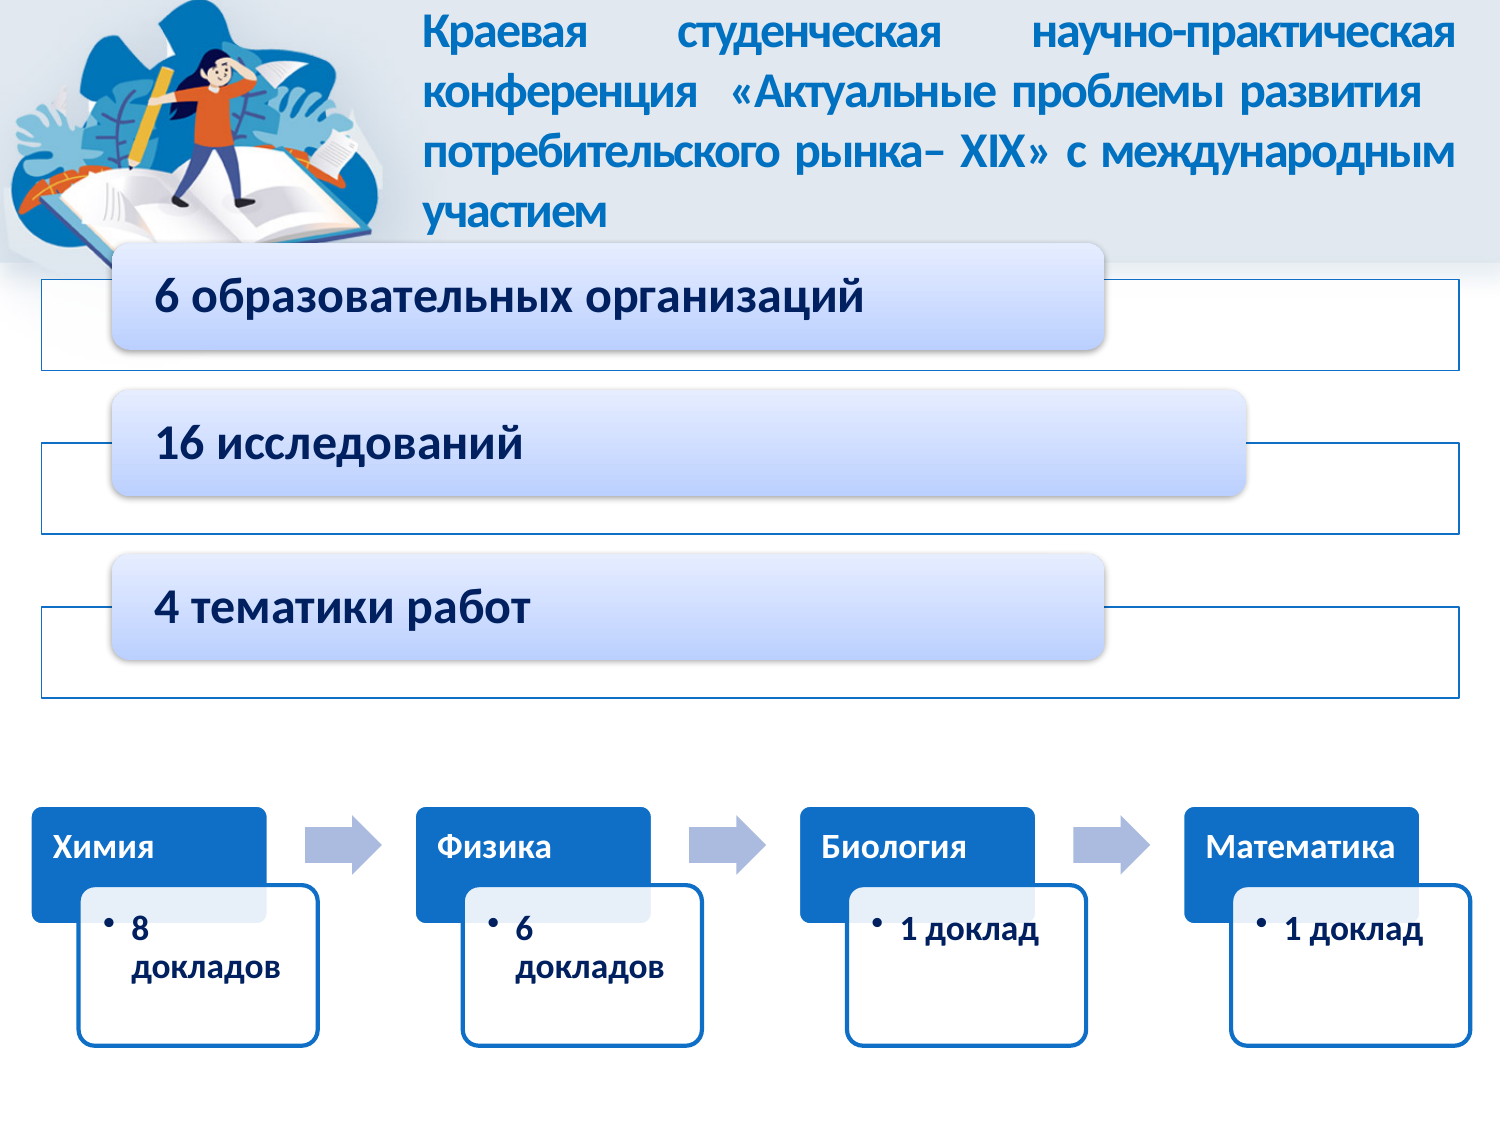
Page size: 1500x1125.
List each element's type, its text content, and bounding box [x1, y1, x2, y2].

title Краевая студенческая научно-практическая конференция «Актуальные проблемы развития потребительского рынка– ХIX» с международным участием [407, 7, 1471, 227]
picture [0, 0, 1500, 1125]
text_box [29, 349, 1471, 1125]
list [41, 219, 1460, 348]
